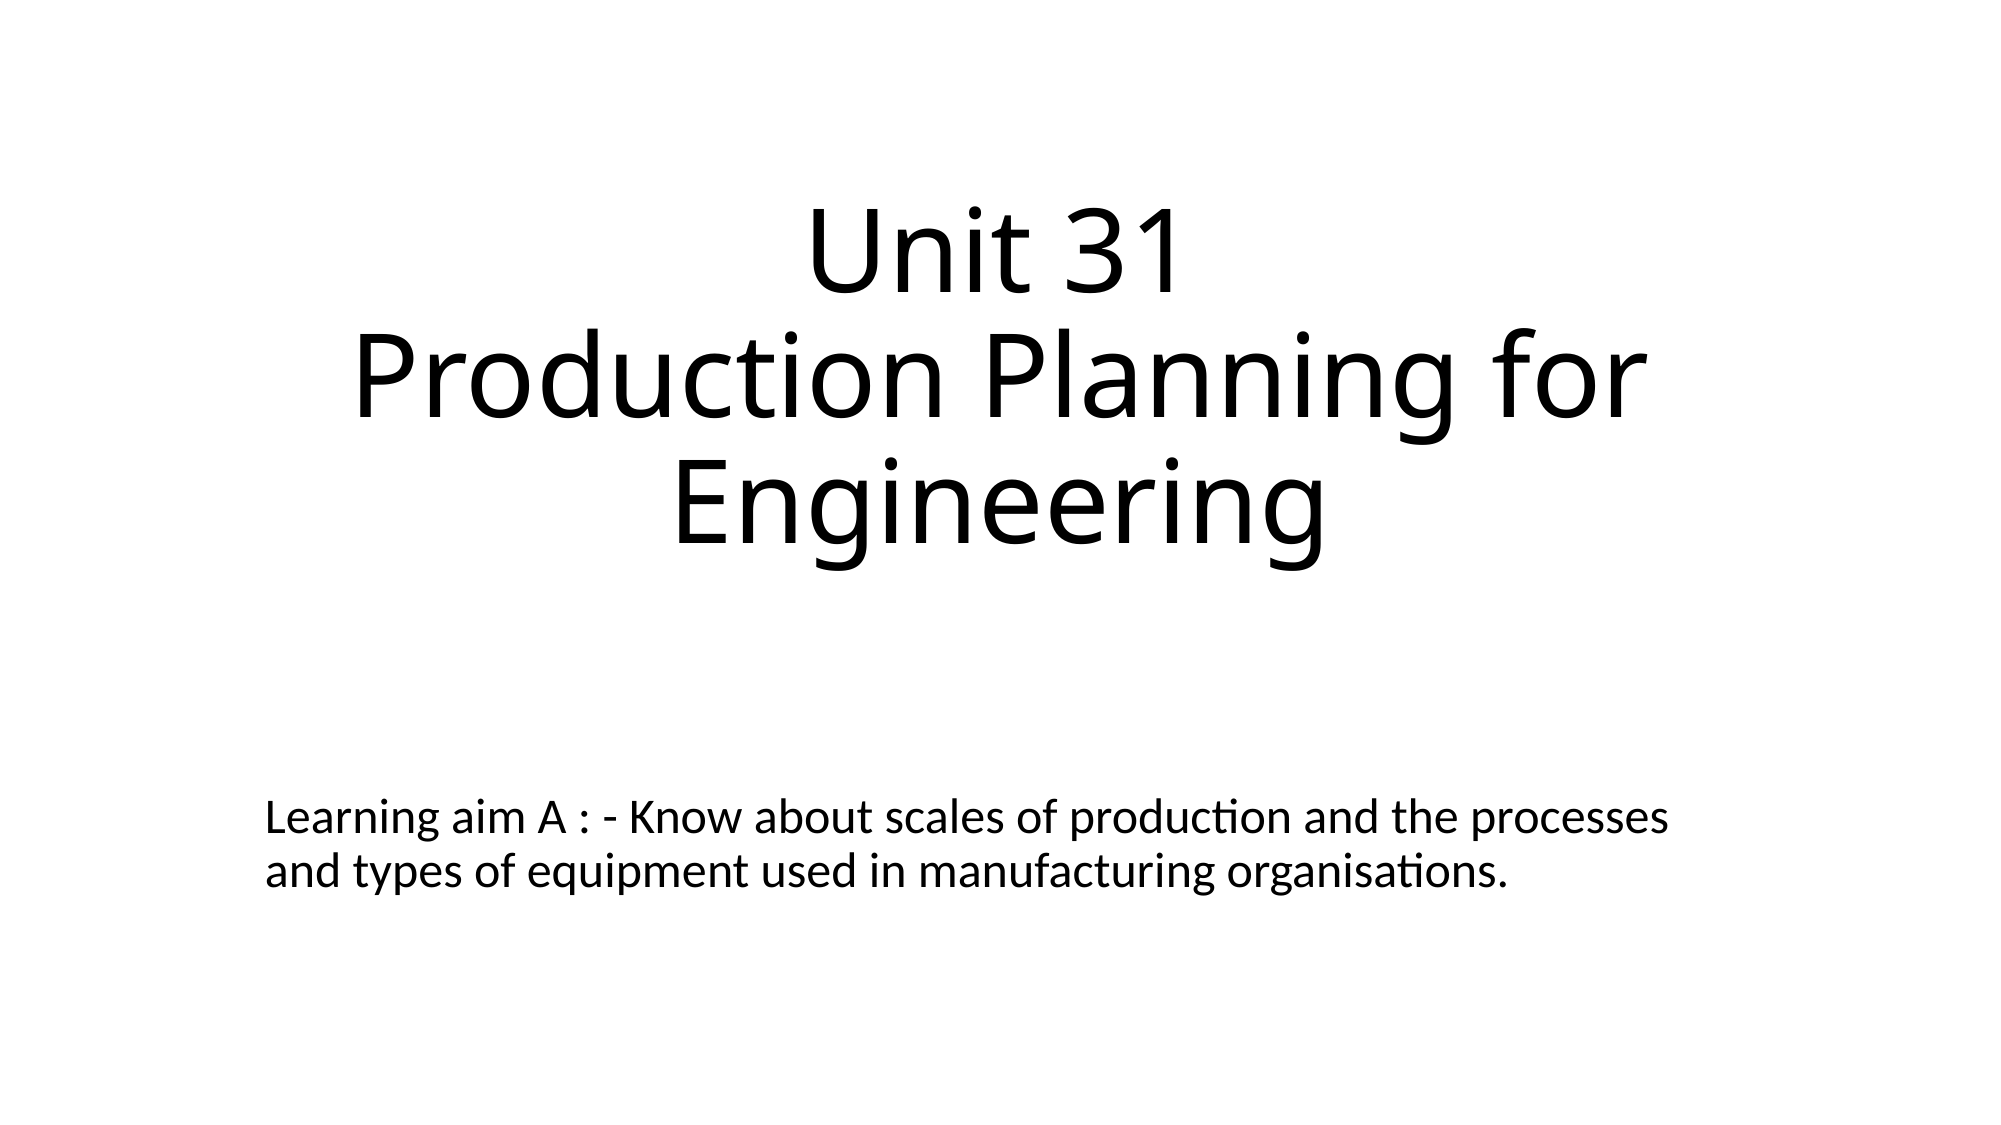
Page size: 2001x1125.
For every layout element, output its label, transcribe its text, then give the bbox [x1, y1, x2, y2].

subtitle Learning aim A : - Know about scales of production and the processes and types of equipment used in manufacturing organisations. [249, 702, 1750, 974]
title Unit 31 Production Planning for Engineering [249, 184, 1750, 576]
